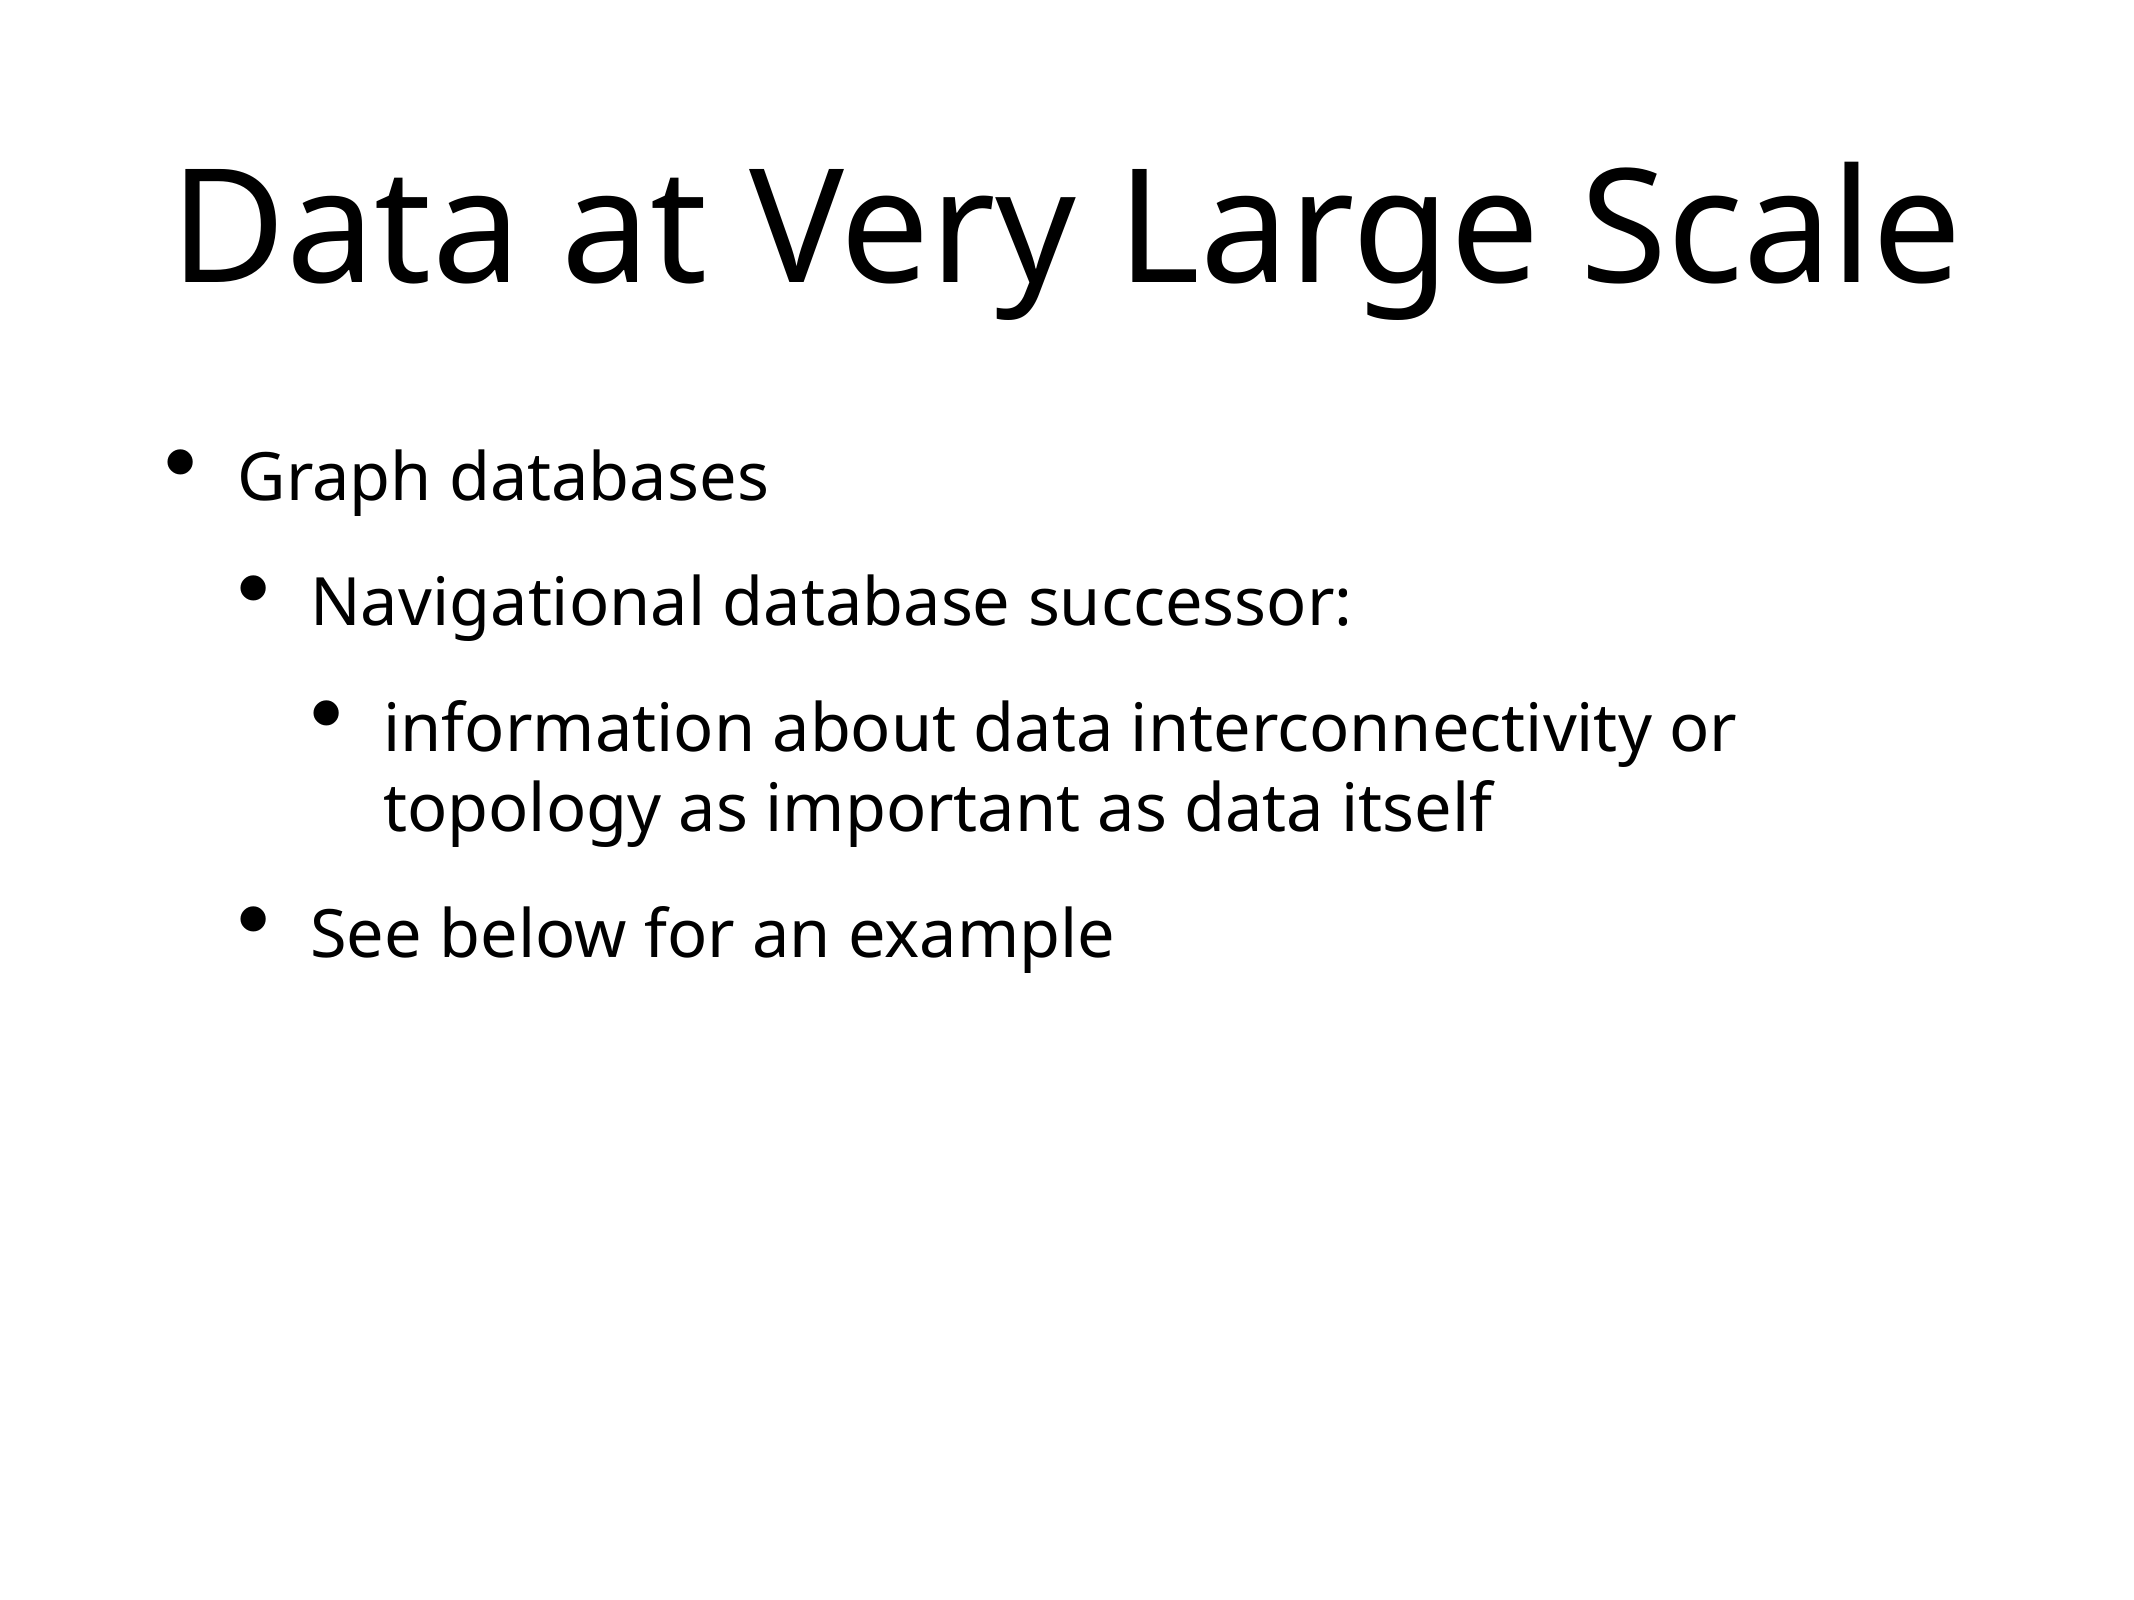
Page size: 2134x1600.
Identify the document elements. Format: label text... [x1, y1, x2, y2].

list Graph databases Navigational database successor: information about data interconnectivity or topology as important as data itself See below for an example [155, 424, 1978, 1457]
title Data at Very Large Scale [155, 41, 1978, 397]
